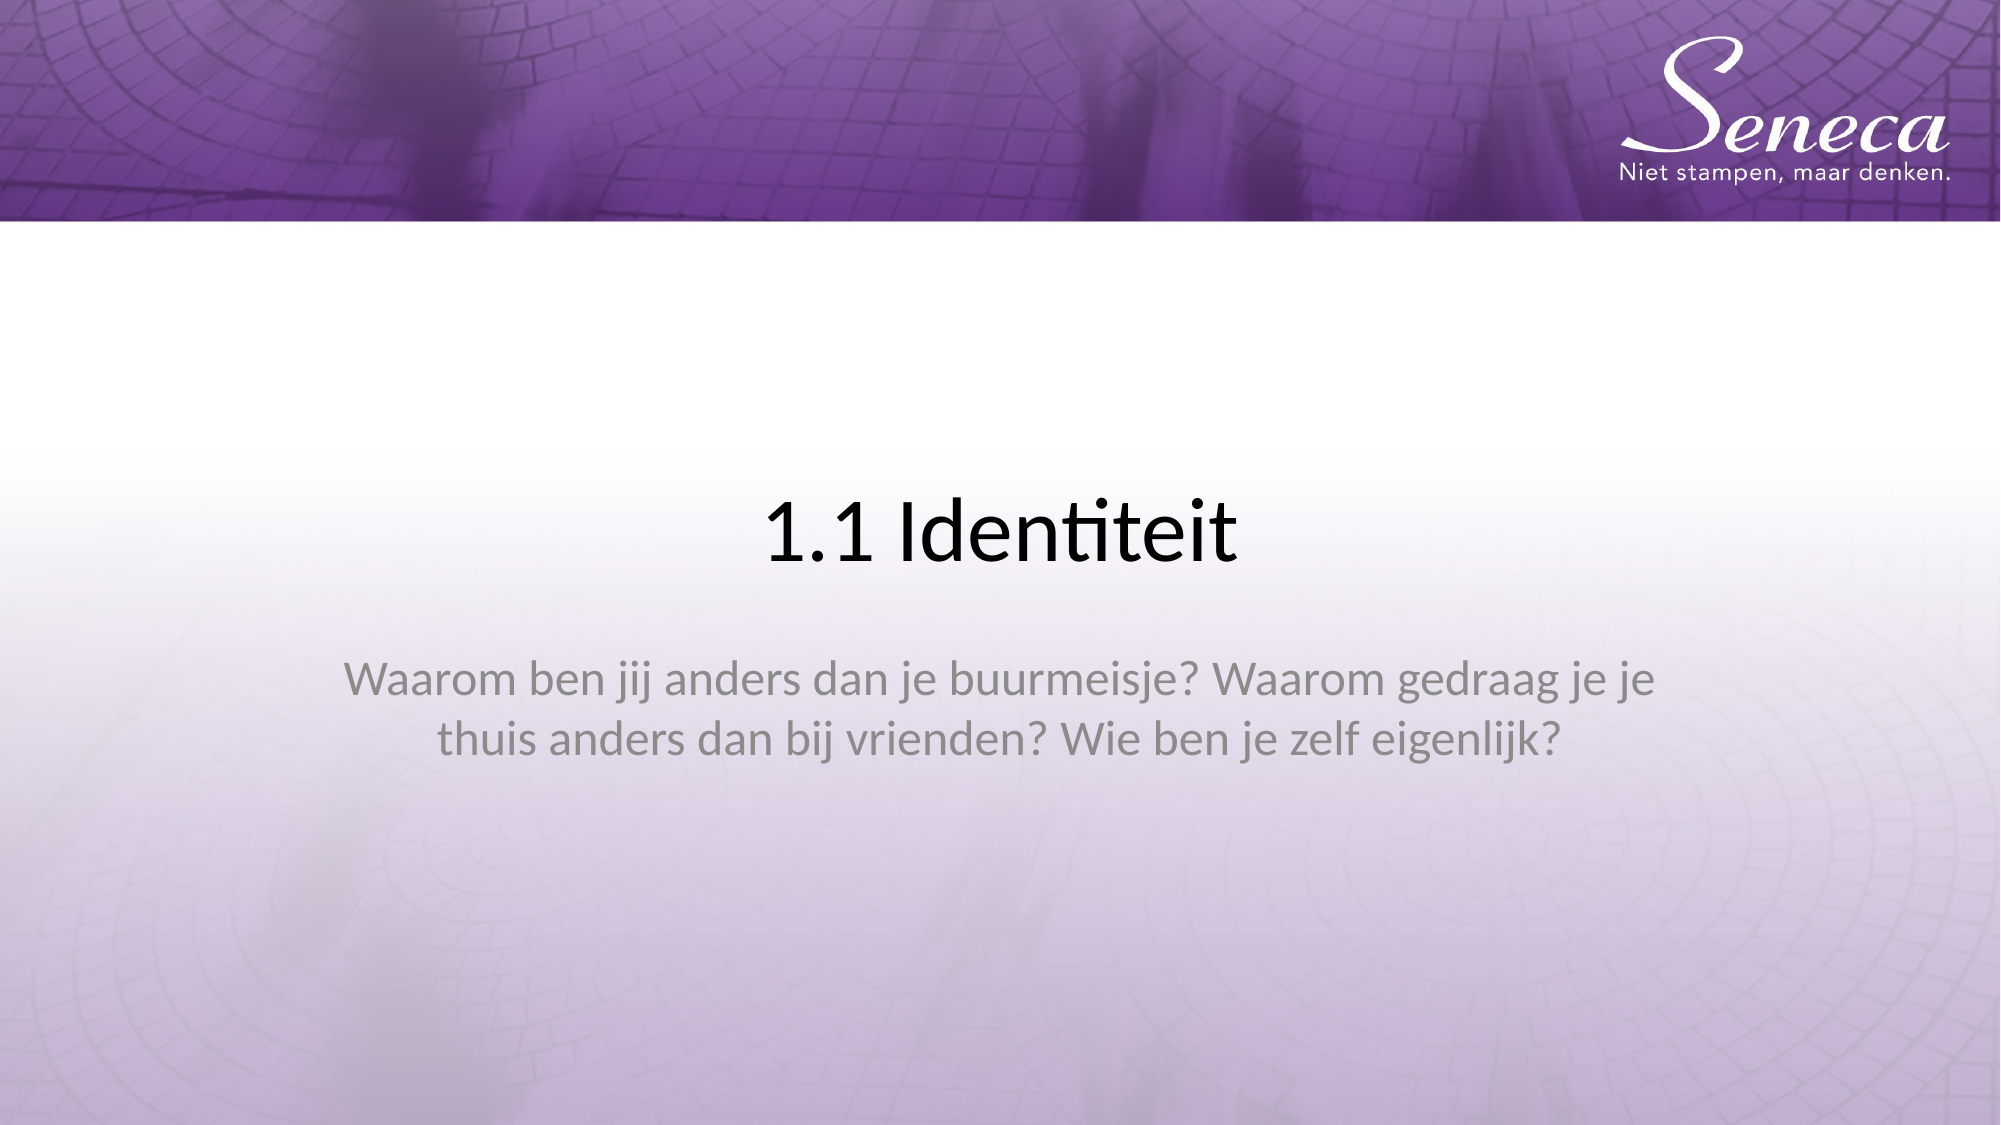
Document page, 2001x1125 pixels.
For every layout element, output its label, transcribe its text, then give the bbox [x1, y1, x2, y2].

title 1.1 Identiteit [150, 349, 1850, 591]
subtitle Waarom ben jij anders dan je buurmeisje? Waarom gedraag je je thuis anders dan bij vrienden? Wie ben je zelf eigenlijk? [300, 637, 1700, 925]
picture [0, 0, 2001, 1125]
